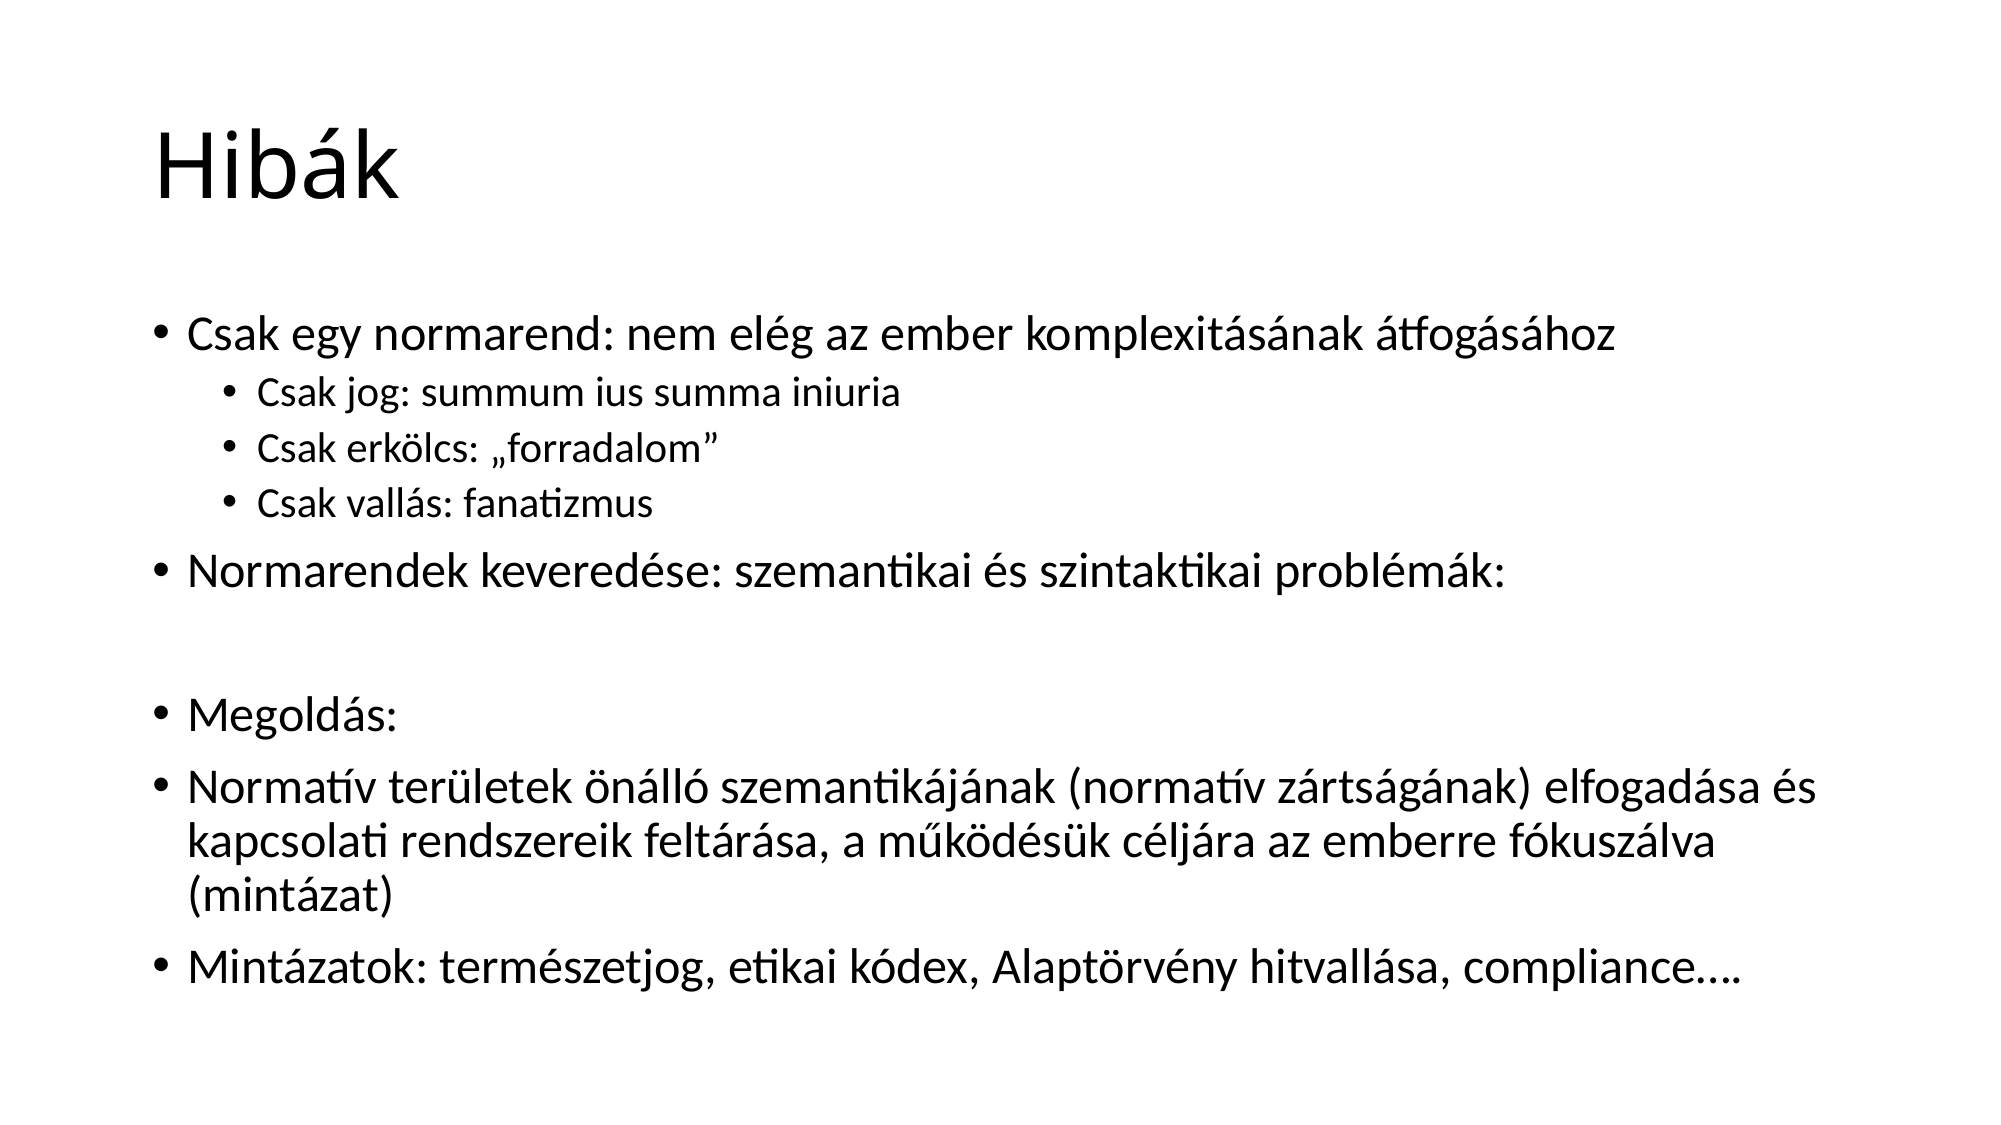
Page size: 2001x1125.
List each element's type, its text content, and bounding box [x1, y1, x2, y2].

list Csak egy normarend: nem elég az ember komplexitásának átfogásához Csak jog: summum ius summa iniuria Csak erkölcs: „forradalom” Csak vallás: fanatizmus Normarendek keveredése: szemantikai és szintaktikai problémák: Megoldás: Normatív területek önálló szemantikájának (normatív zártságának) elfogadása és kapcsolati rendszereik feltárása, a működésük céljára az emberre fókuszálva (mintázat) Mintázatok: természetjog, etikai kódex, Alaptörvény hitvallása, compliance…. [137, 299, 1863, 1014]
title Hibák [137, 59, 1863, 278]
